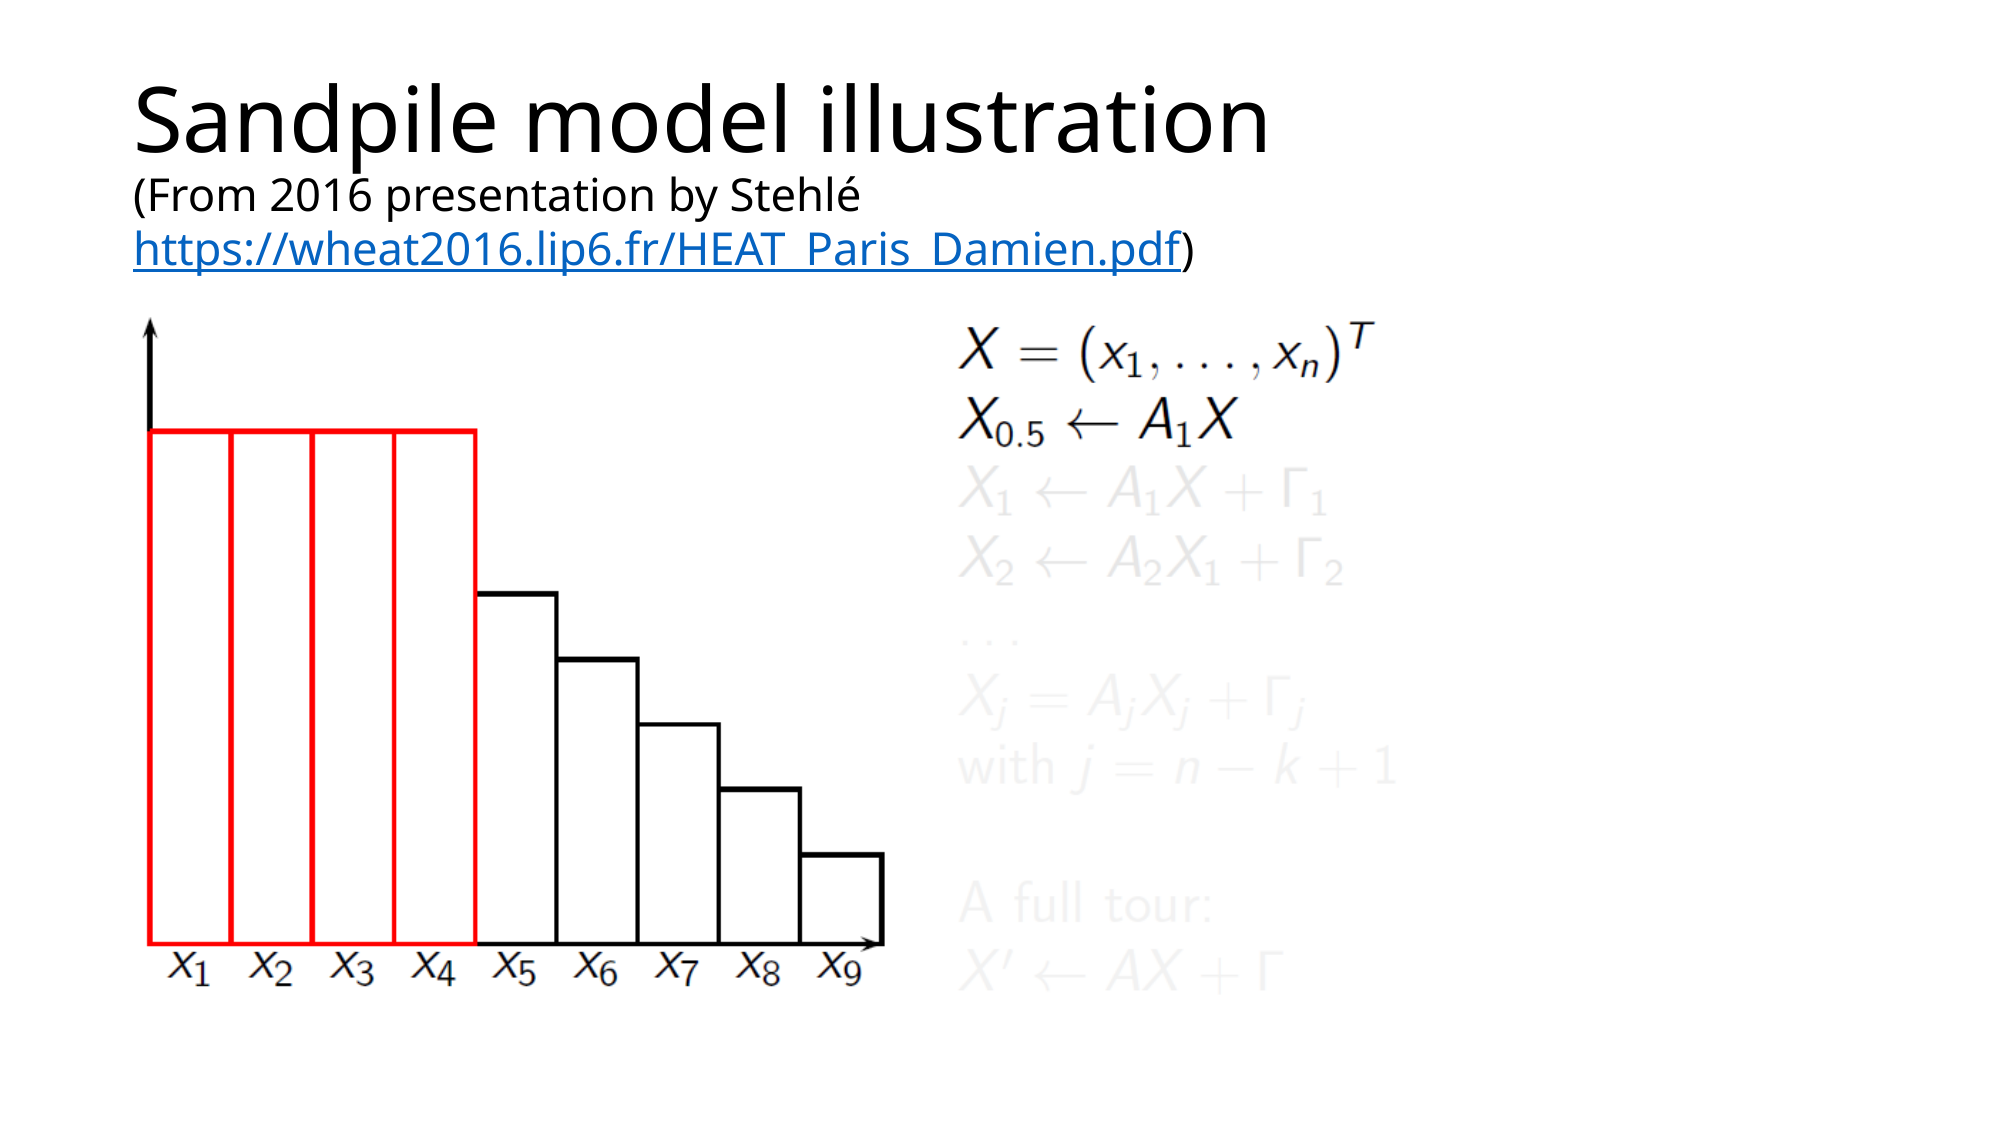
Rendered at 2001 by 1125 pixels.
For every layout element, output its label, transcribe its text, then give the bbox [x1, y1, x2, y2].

title Sandpile model illustration (From 2016 presentation by Stehlé https://wheat2016.lip6.fr/HEAT_Paris_Damien.pdf) [118, 66, 1844, 285]
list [85, 296, 1592, 1011]
